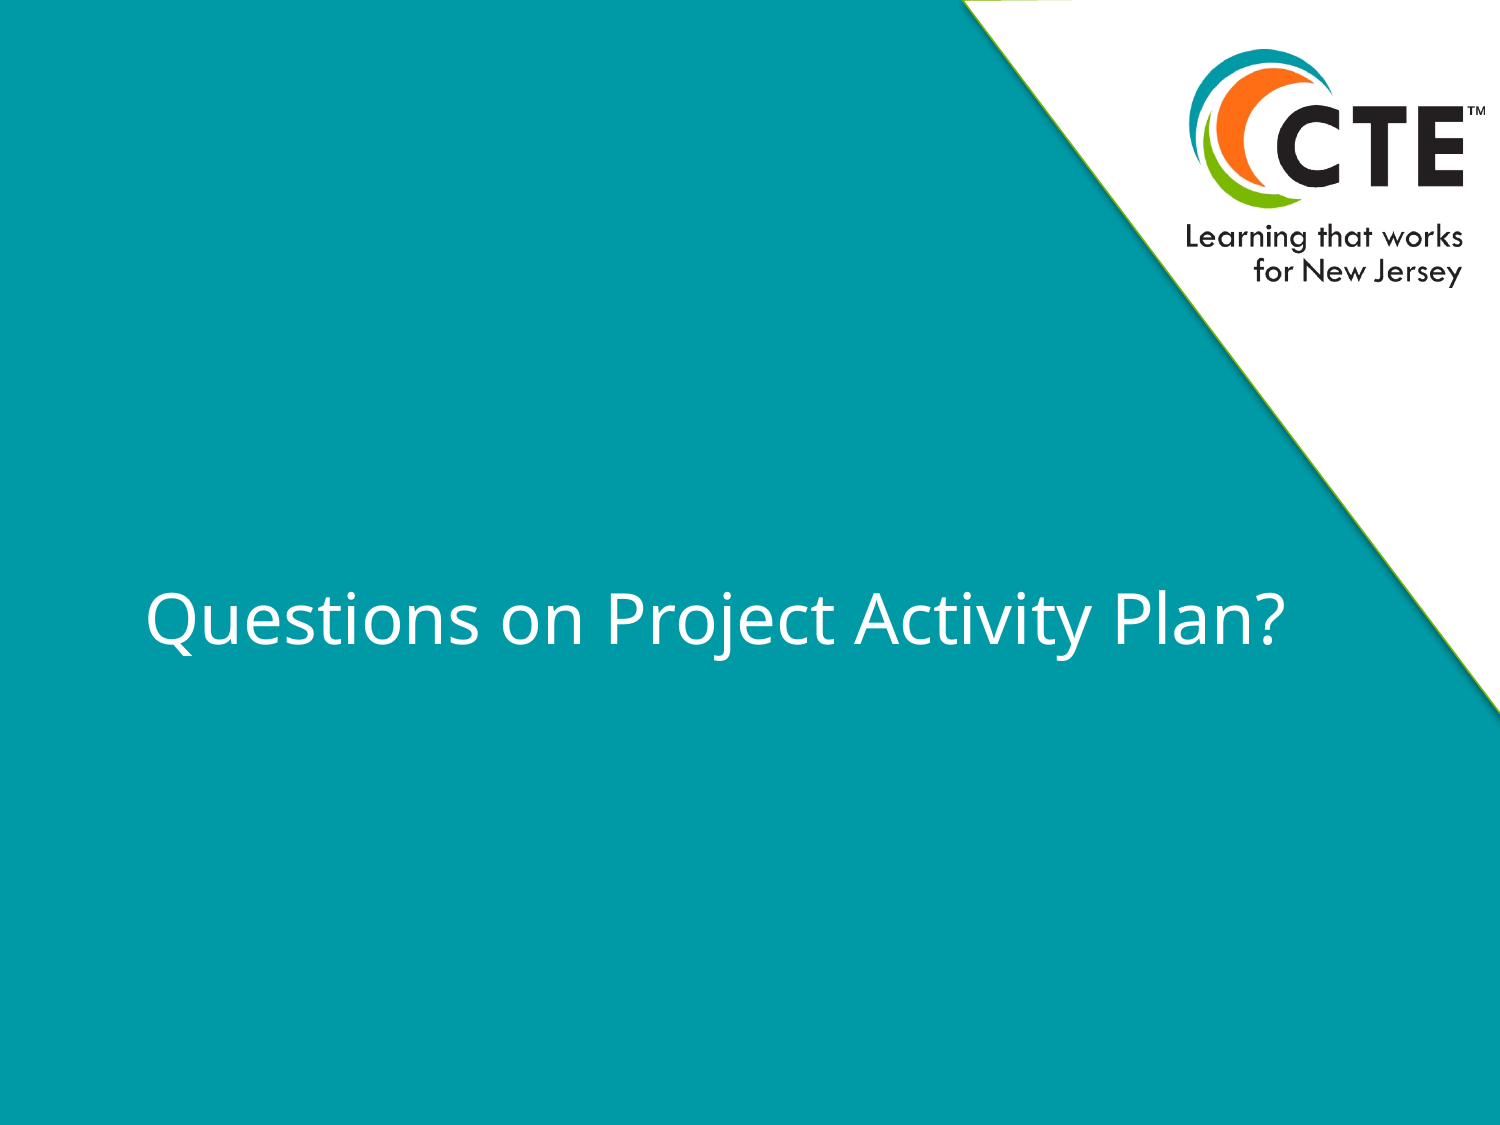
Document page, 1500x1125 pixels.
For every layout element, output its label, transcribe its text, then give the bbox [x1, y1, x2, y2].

title Questions on Project Activity Plan? [37, 525, 1395, 705]
picture [1187, 49, 1485, 288]
